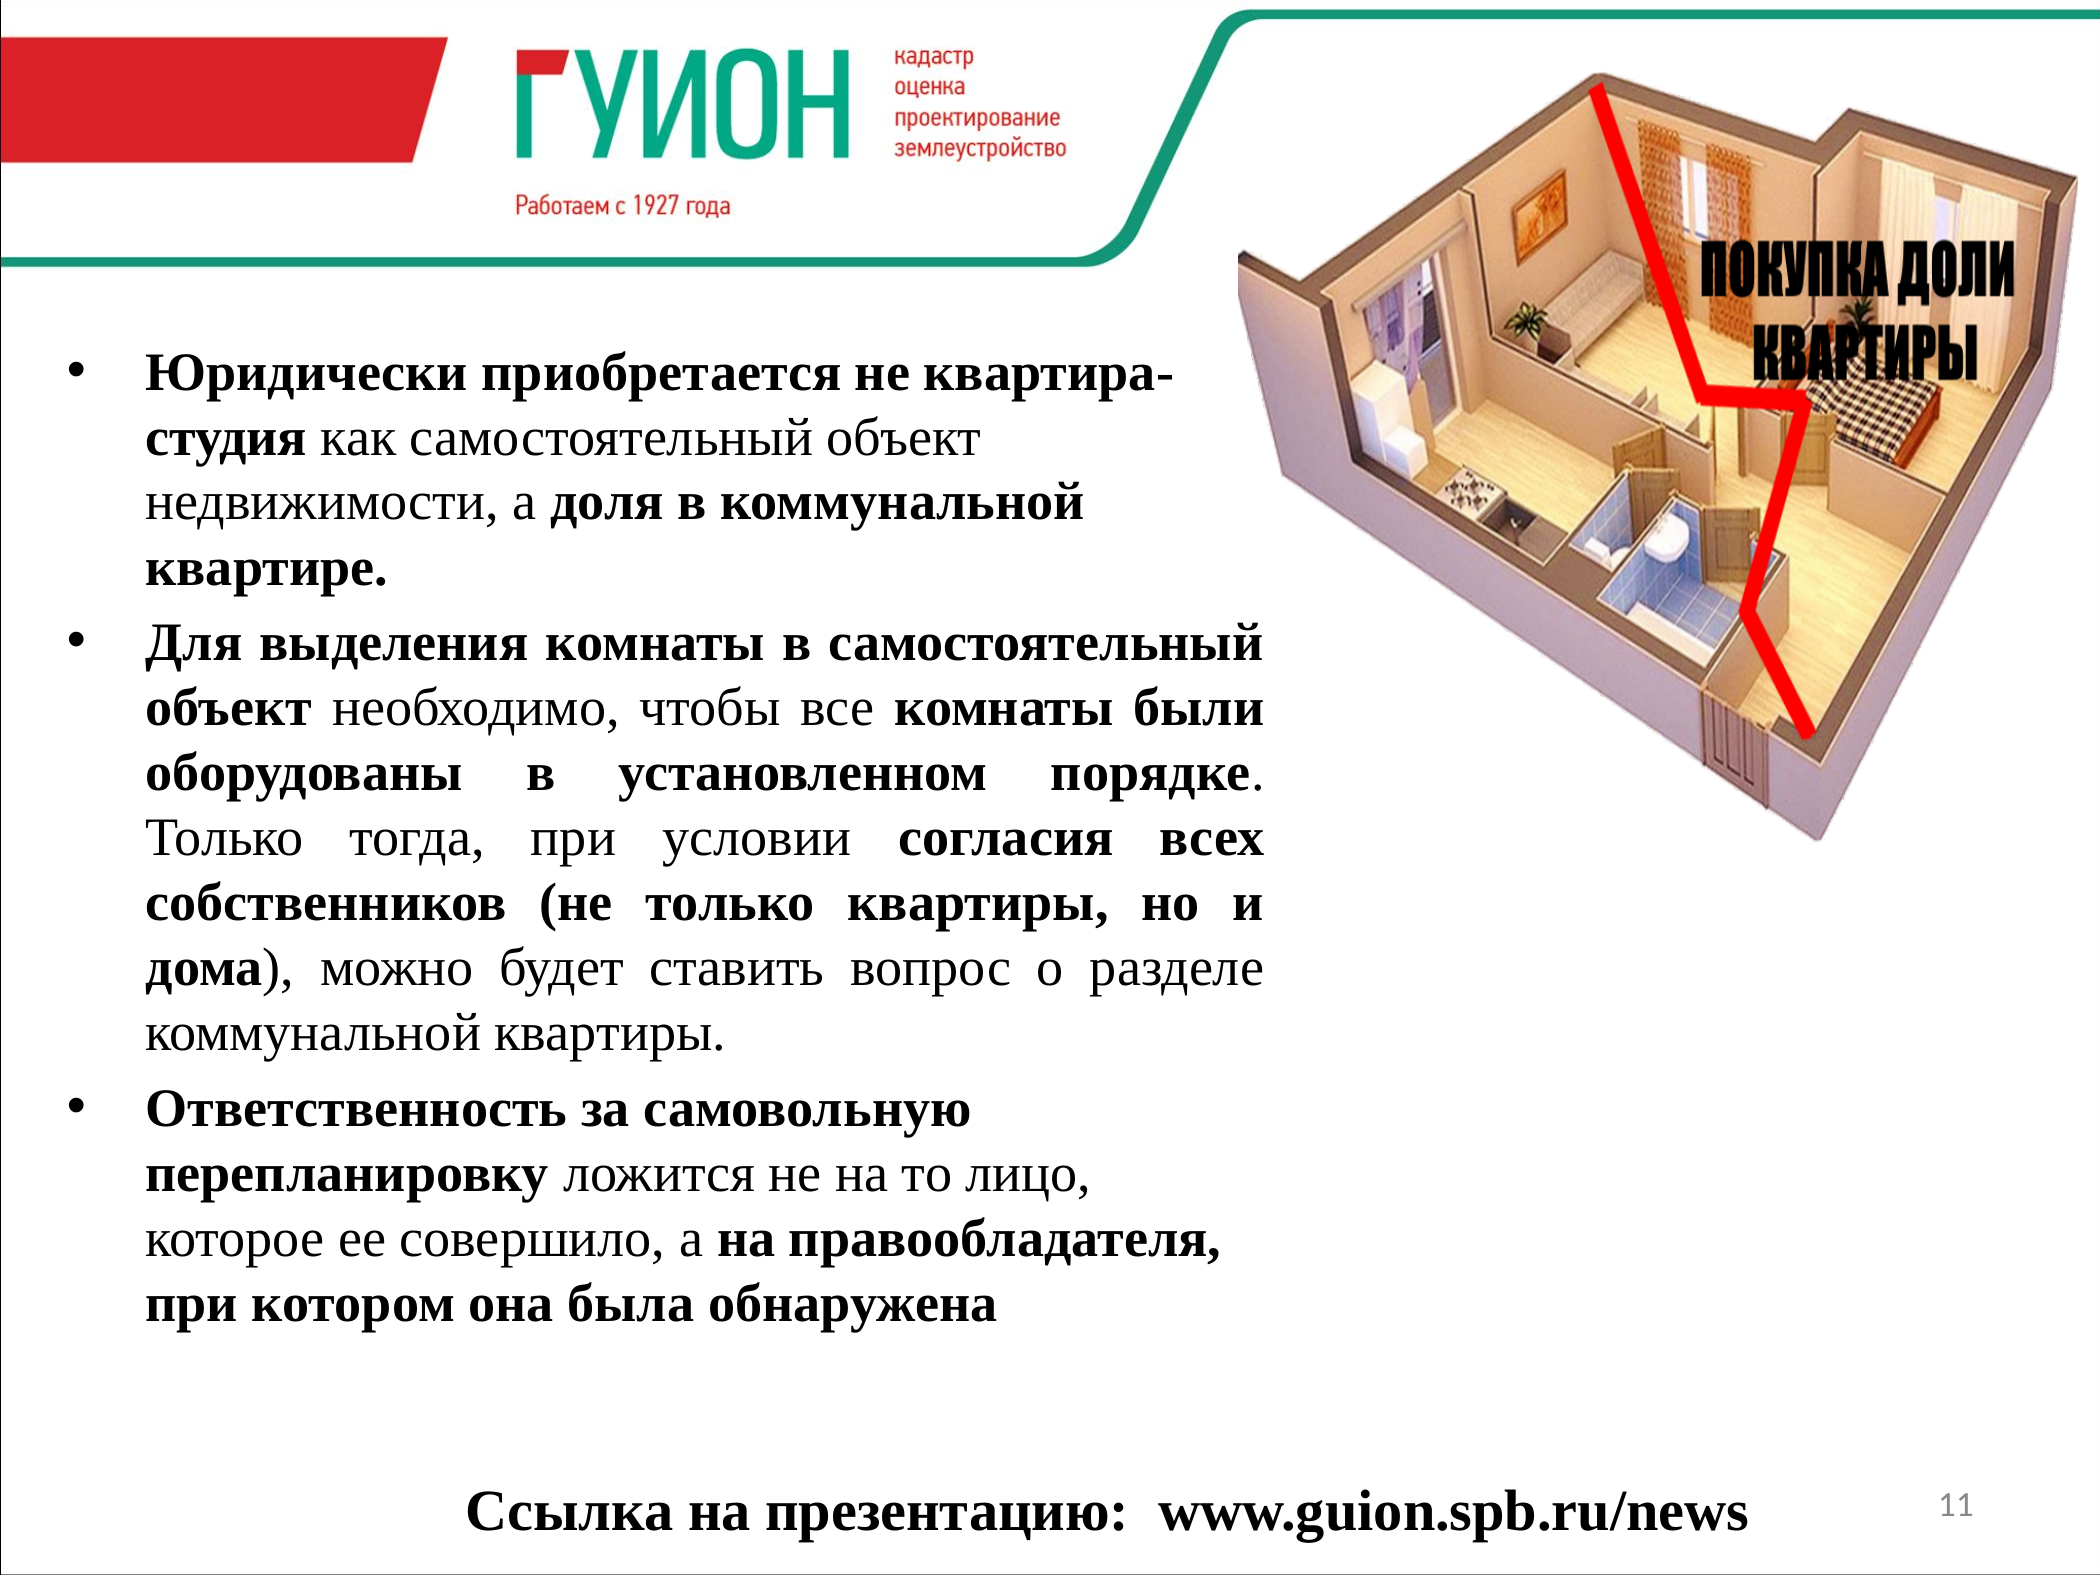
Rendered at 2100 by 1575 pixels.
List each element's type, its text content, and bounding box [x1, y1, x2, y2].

text_box Ссылка на презентацию: www.guion.spb.ru/news [104, 1459, 2037, 1550]
list Юридически приобретается не квартира-студия как самостоятельный объект недвижимости, а доля в коммунальной квартире. Для выделения комнаты в самостоятельный объект необходимо, чтобы все комнаты были оборудованы в установленном порядке. Только тогда, при условии согласия всех собственников (не только квартиры, но и дома), можно будет ставить вопрос о разделе коммунальной квартиры. Ответственность за самовольную перепланировку ложится не на то лицо, которое ее совершило, а на правообладателя, при котором она была обнаружена [45, 325, 1287, 1407]
title [104, 63, 1236, 325]
picture [0, 0, 2100, 1575]
